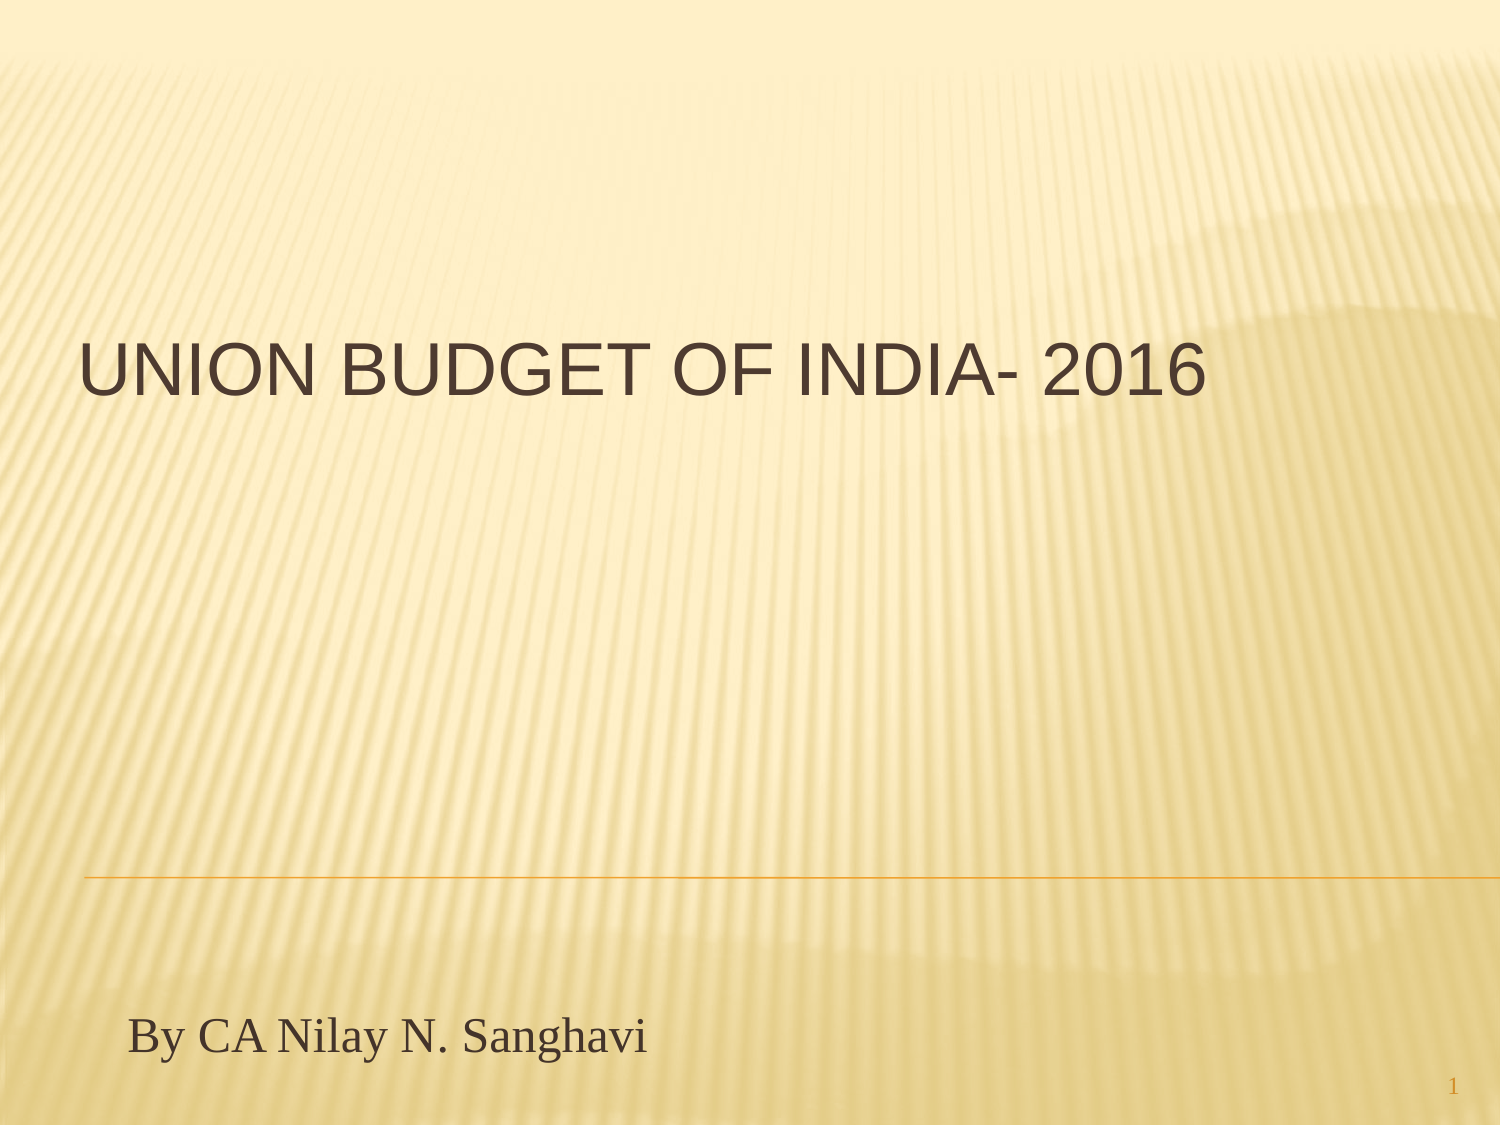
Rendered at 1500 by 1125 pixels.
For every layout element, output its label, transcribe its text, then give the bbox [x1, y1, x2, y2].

slide_number 1 [1350, 1061, 1475, 1103]
subtitle By CA Nilay N. Sanghavi [112, 924, 1500, 1075]
title Union Budget of India- 2016 [62, 312, 1450, 513]
